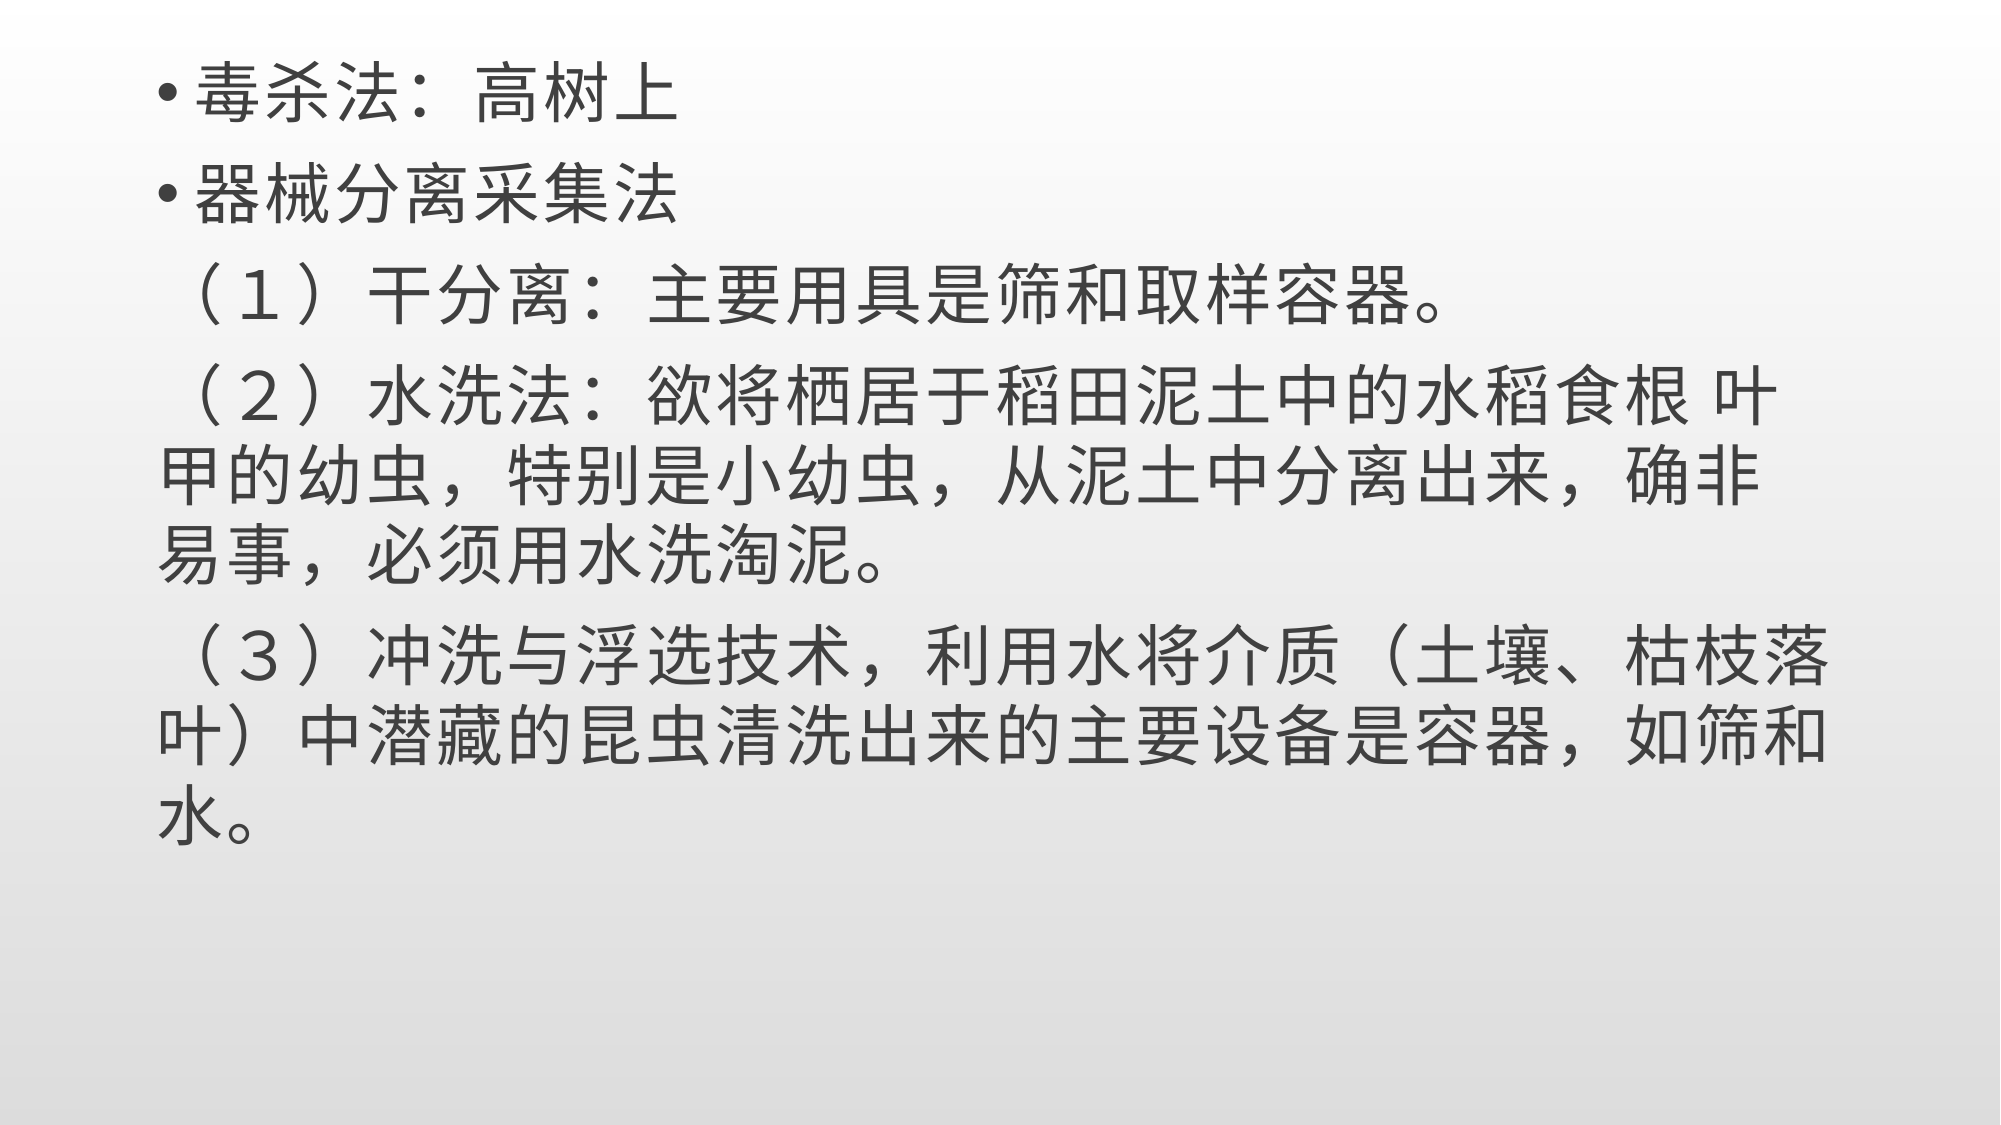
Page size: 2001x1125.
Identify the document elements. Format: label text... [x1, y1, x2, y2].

list 毒杀法：高树上 器械分离采集法 （１）干分离：主要用具是筛和取样容器。 （２）水洗法：欲将栖居于稻田泥土中的水稻食根 叶甲的幼虫，特别是小幼虫，从泥土中分离出来，确非 易事，必须用水洗淘泥。 （３）冲洗与浮选技术，利用水将介质（土壤、枯枝落叶）中潜藏的昆虫清洗出来的主要设备是容器，如筛和水。 [140, 50, 1858, 983]
